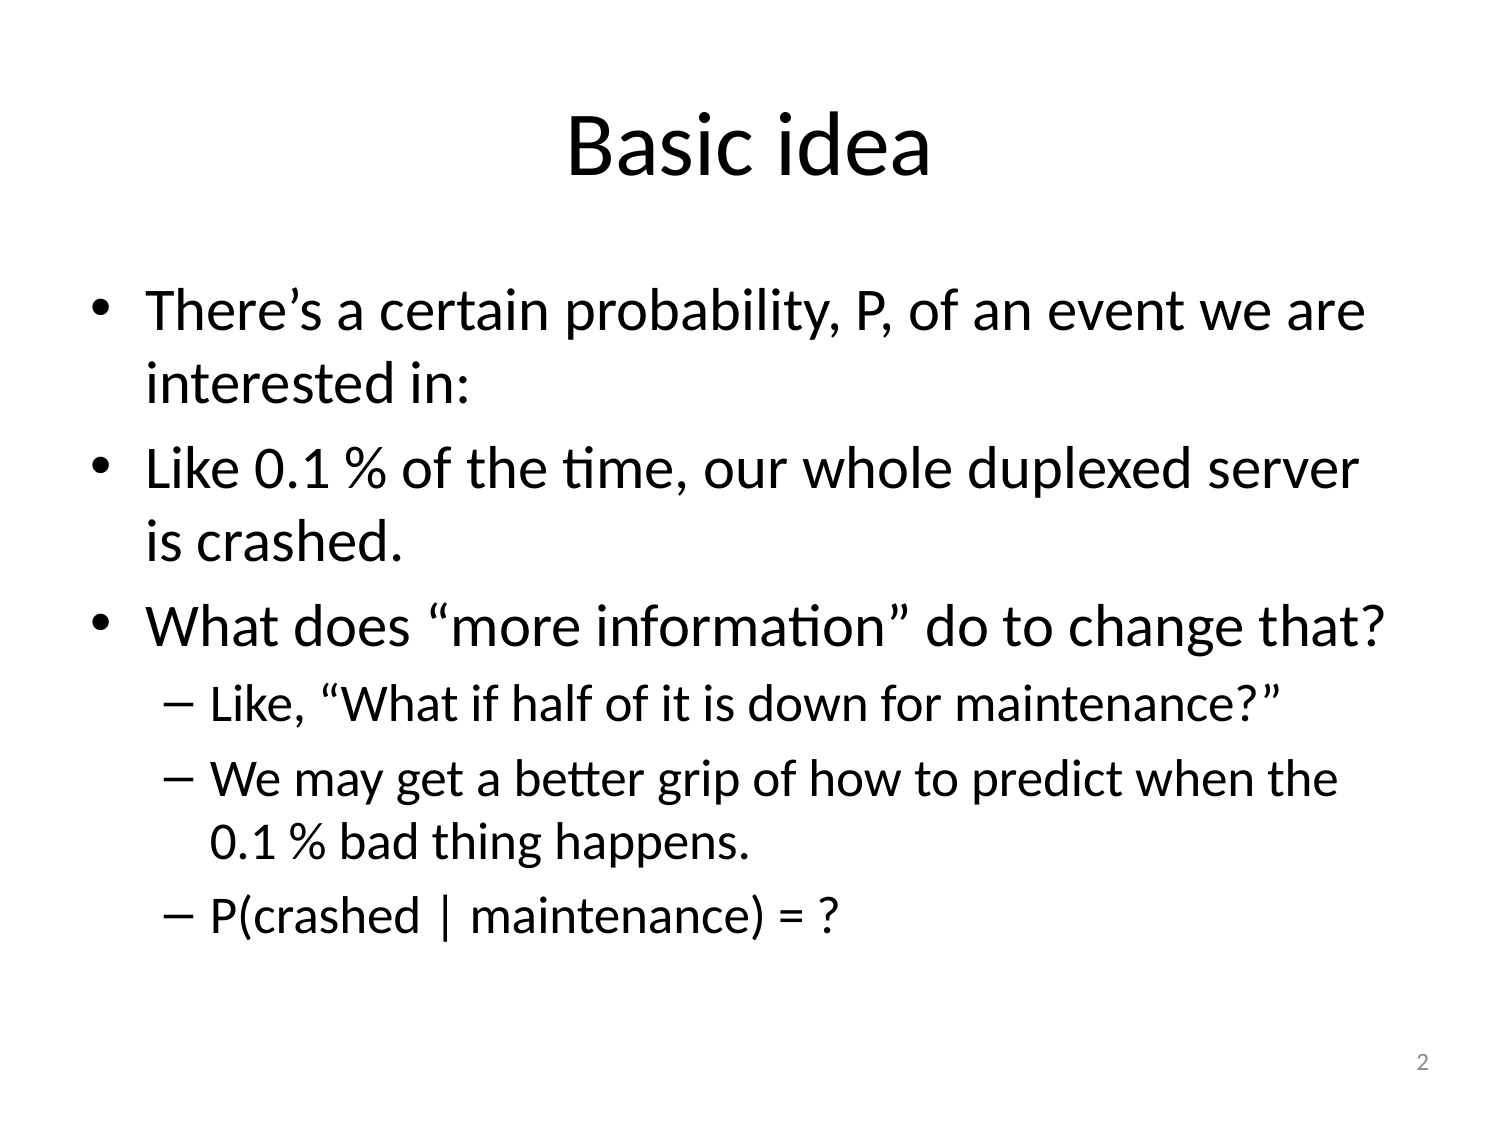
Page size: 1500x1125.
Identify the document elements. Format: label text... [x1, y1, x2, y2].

title Basic idea [75, 45, 1425, 233]
list There’s a certain probability, P, of an event we are interested in: Like 0.1 % of the time, our whole duplexed server is crashed. What does “more information” do to change that? Like, “What if half of it is down for maintenance?” We may get a better grip of how to predict when the 0.1 % bad thing happens. P(crashed | maintenance) = ? [75, 262, 1425, 1005]
